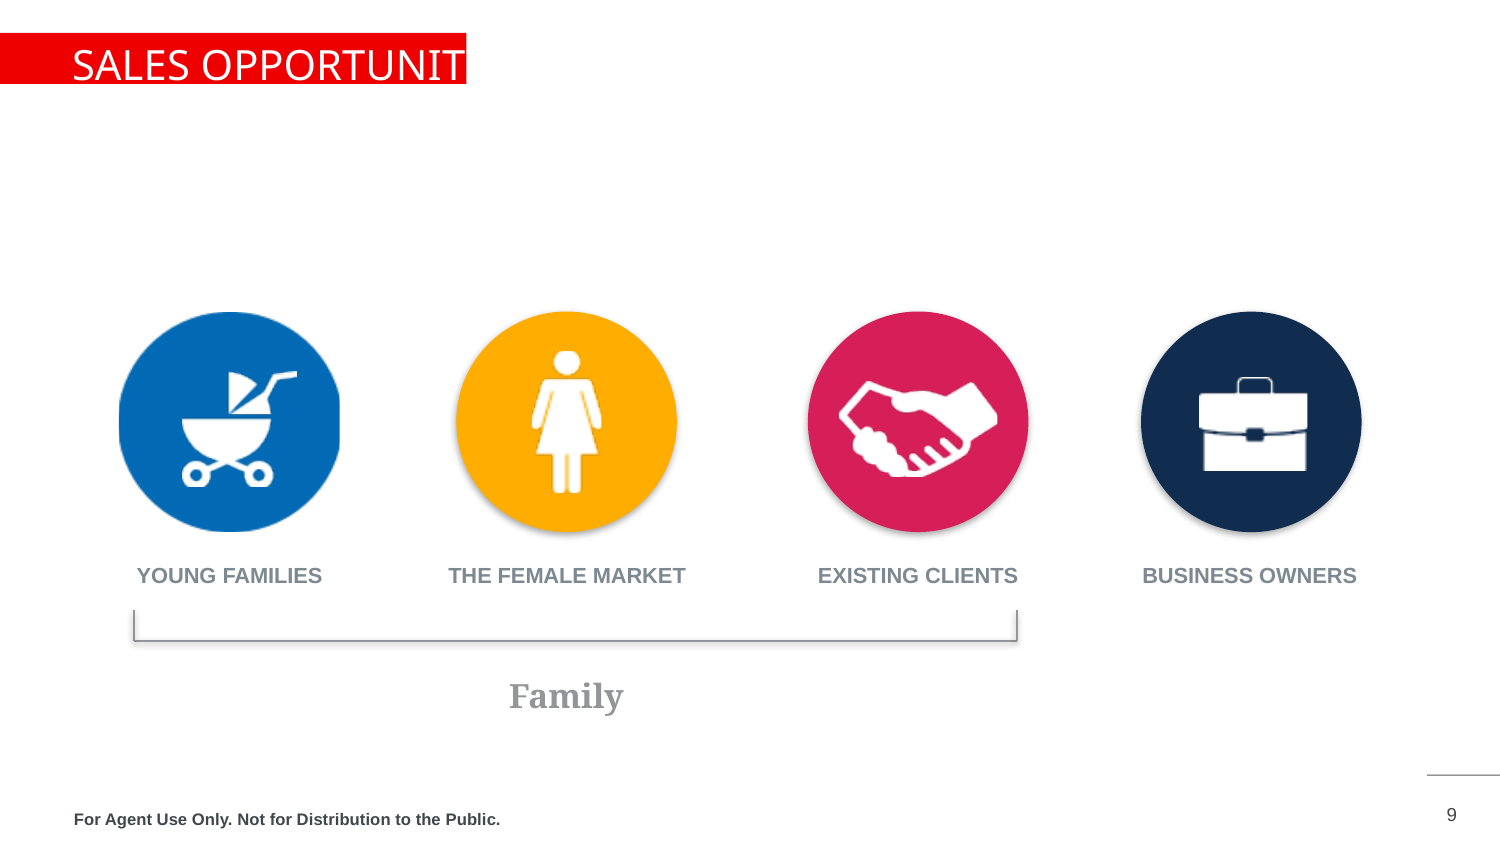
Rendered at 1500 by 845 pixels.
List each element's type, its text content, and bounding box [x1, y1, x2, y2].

text_box YOUNG FAMILIES [85, 554, 374, 596]
slide_number 9 [1431, 795, 1492, 841]
picture [838, 380, 998, 478]
text_box [0, 32, 57, 84]
title SALES OPPORTUNITIES [57, 25, 557, 86]
text_box [455, 310, 678, 533]
text_box Family [494, 667, 639, 723]
picture [1198, 377, 1308, 471]
text_box EXISTING CLIENTS [774, 554, 1063, 596]
text_box [1140, 310, 1363, 533]
text_box [807, 310, 1030, 533]
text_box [133, 609, 1018, 642]
text_box THE FEMALE MARKET [423, 554, 712, 596]
picture [118, 312, 341, 532]
text_box BUSINESS OWNERS [1106, 554, 1394, 596]
picture [531, 350, 602, 493]
